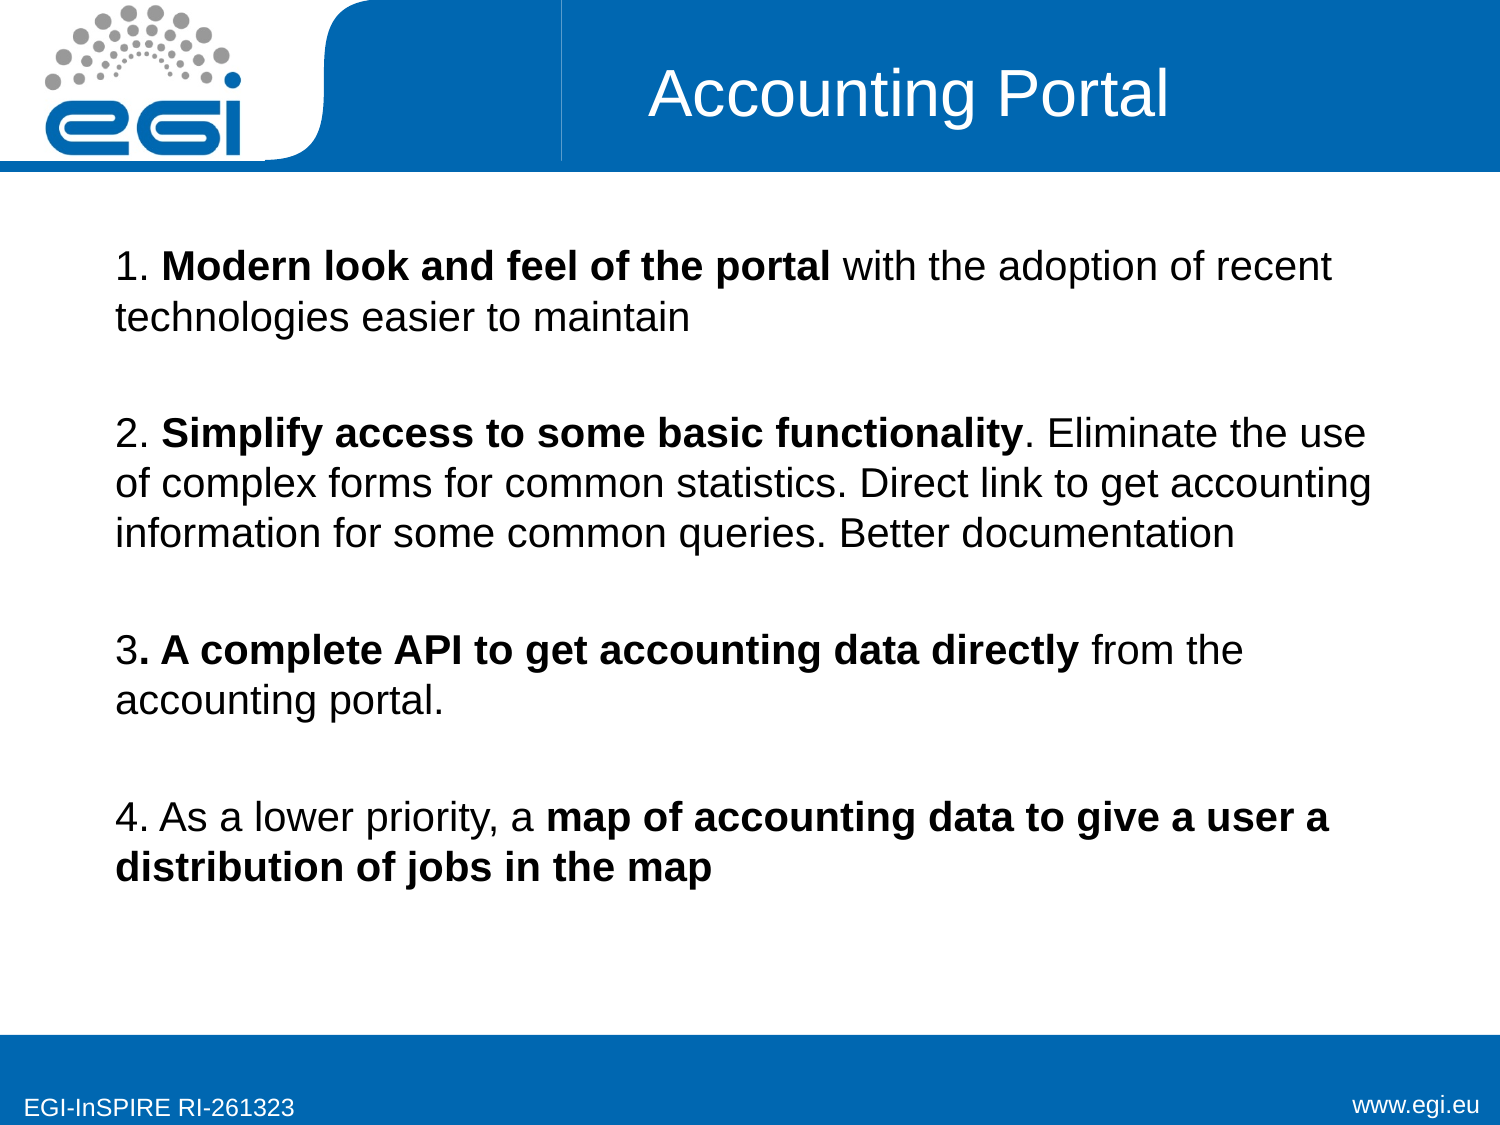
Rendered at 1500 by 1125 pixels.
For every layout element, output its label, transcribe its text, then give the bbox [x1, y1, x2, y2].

picture [0, 0, 265, 161]
title Accounting Portal [348, 19, 1471, 161]
list 1. Modern look and feel of the portal with the adoption of recent technologies easier to maintain 2. Simplify access to some basic functionality. Eliminate the use of complex forms for common statistics. Direct link to get accounting information for some common queries. Better documentation 3. A complete API to get accounting data directly from the accounting portal. 4. As a lower priority, a map of accounting data to give a user a distribution of jobs in the map [100, 231, 1425, 975]
